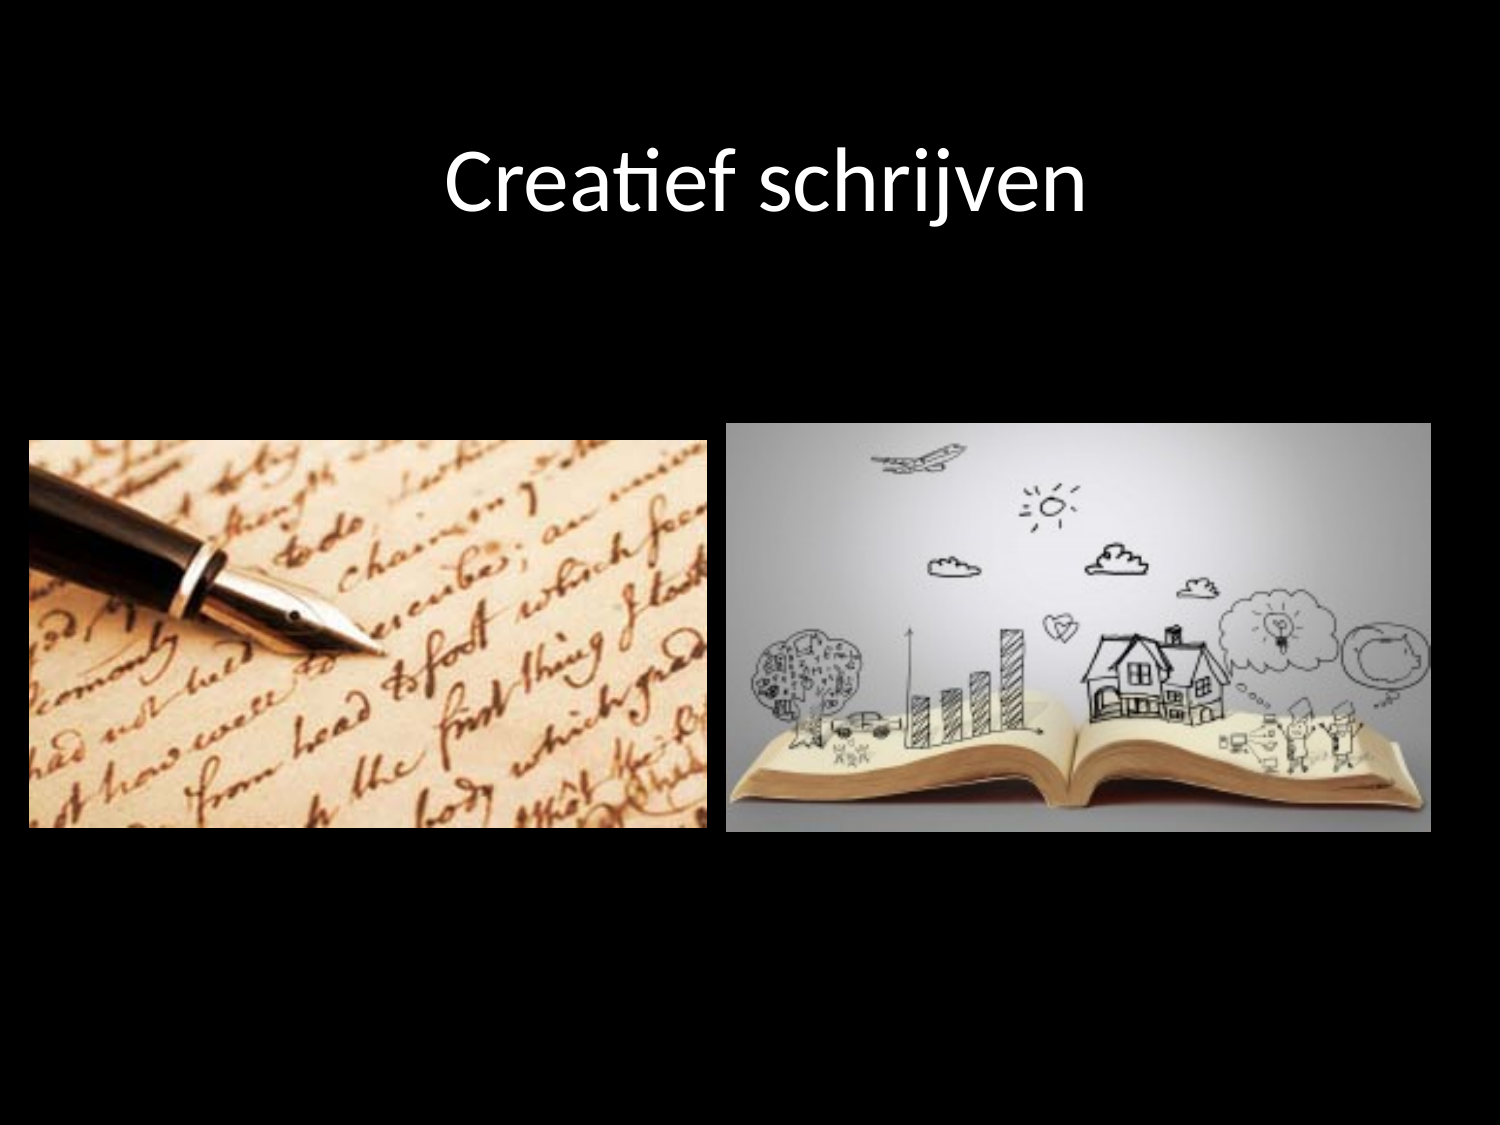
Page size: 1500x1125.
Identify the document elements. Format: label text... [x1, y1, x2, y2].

title Creatief schrijven [129, 54, 1405, 296]
picture [29, 440, 708, 828]
picture [726, 423, 1431, 832]
